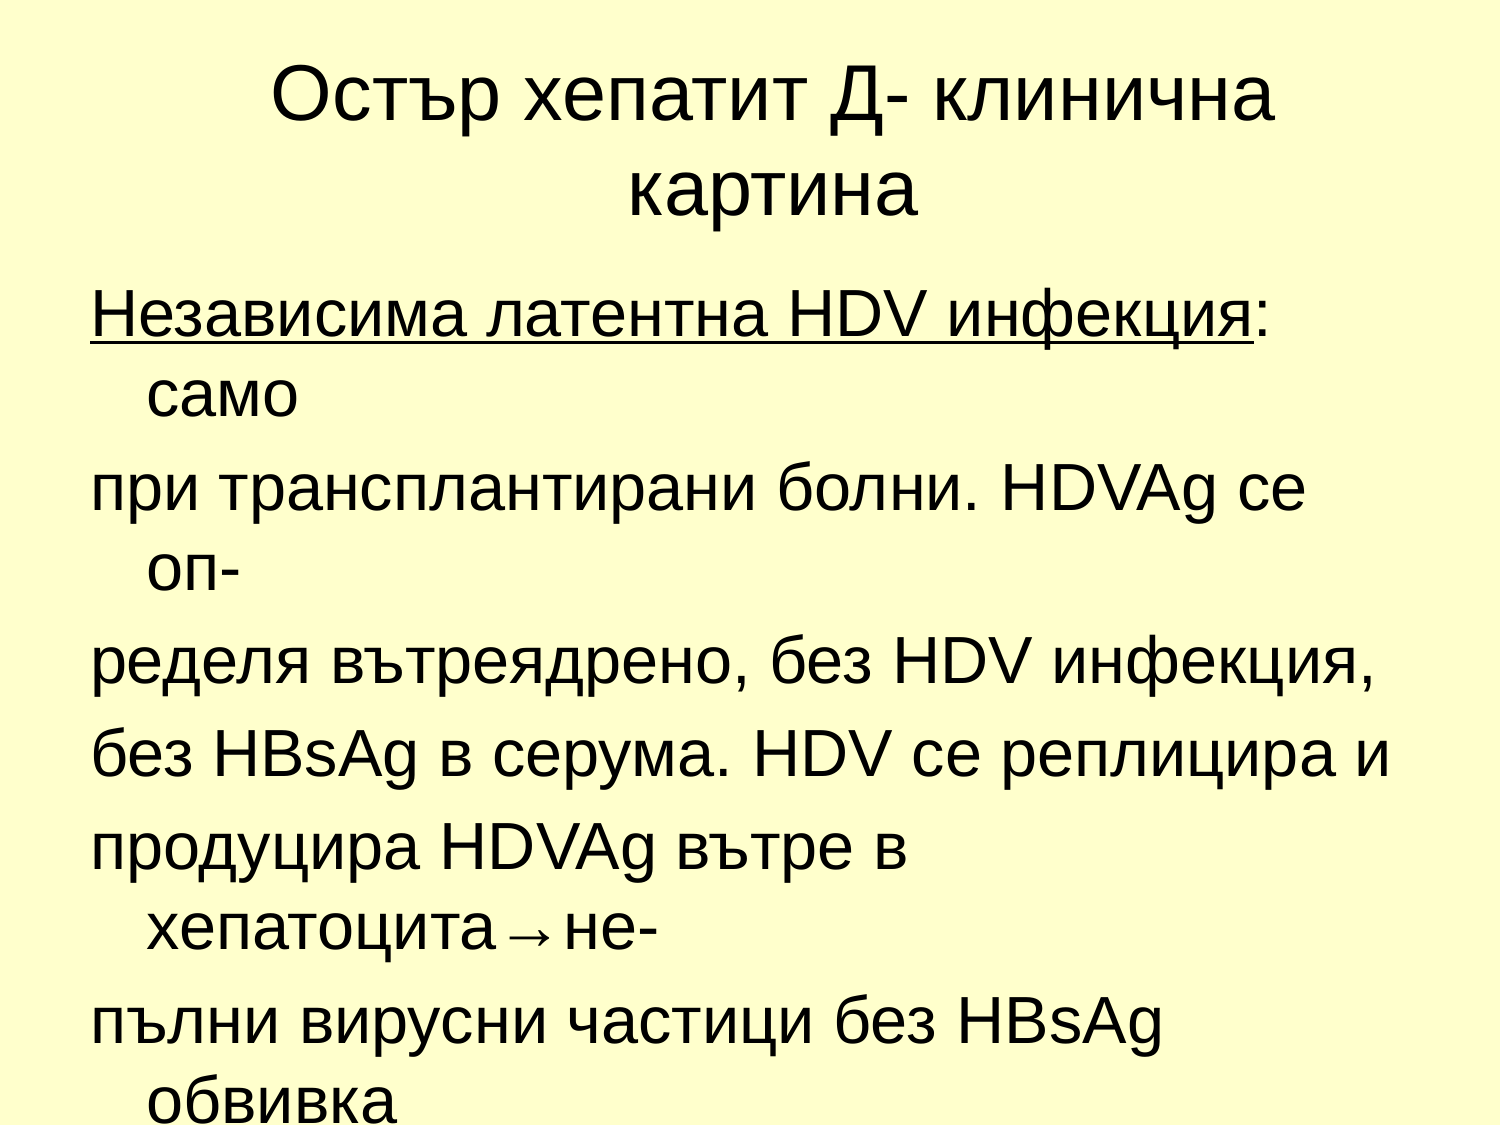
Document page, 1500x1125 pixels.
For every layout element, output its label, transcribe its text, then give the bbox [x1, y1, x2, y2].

list Независима латентна HDV инфекция: само при трансплантирани болни. HDVAg се оп- ределя вътреядрено, без HDV инфекция, без HBsAg в серума. HDV се реплицира и продуцира HDVAg вътре в хепатоцита→не- пълни вирусни частици без HBsAg обвивка →не могат да излязят извън хепатоцита и да инфектират съседни хепатоцити. [75, 262, 1425, 1005]
title Остър хепатит Д- клинична картина [135, 42, 1411, 231]
